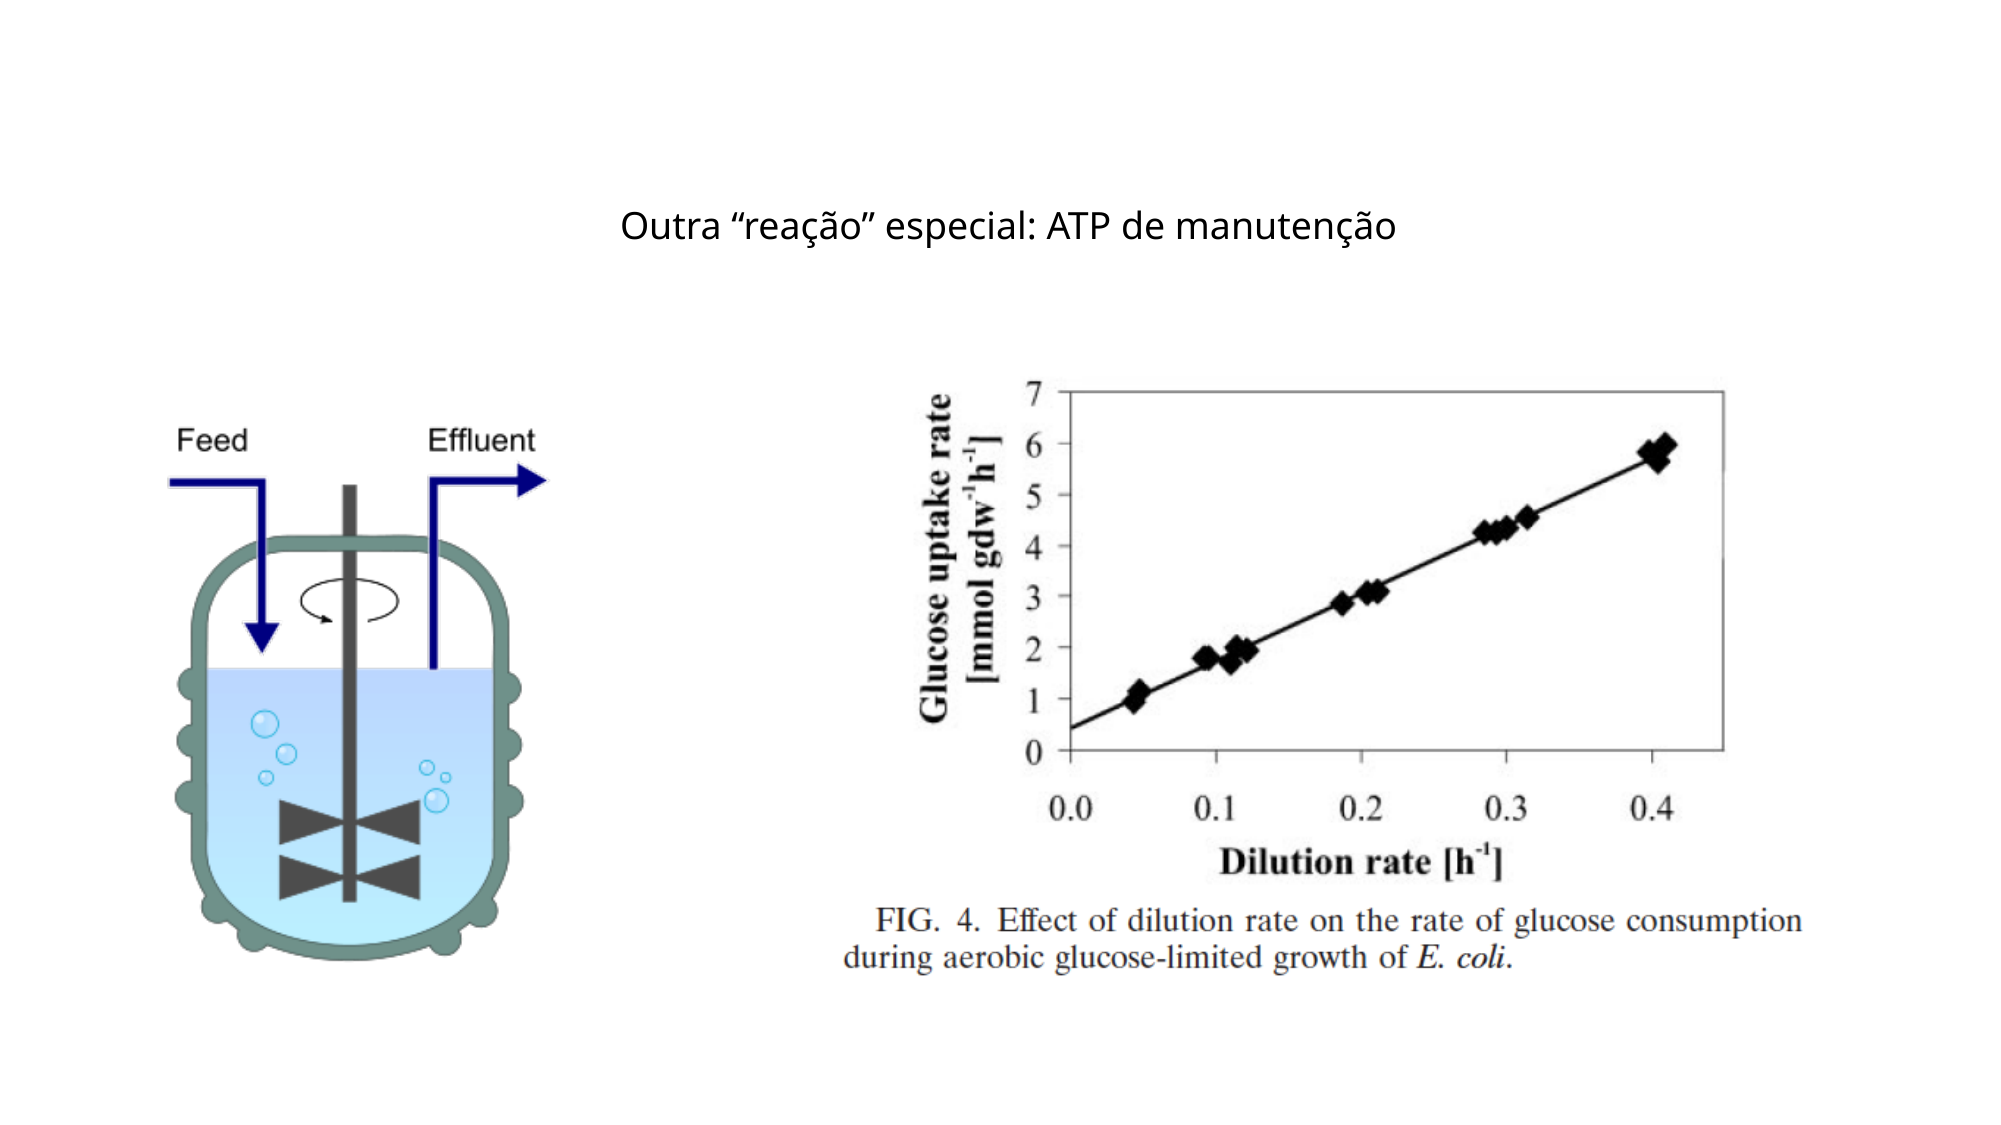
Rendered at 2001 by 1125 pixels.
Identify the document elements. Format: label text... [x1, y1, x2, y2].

picture [823, 339, 1838, 1002]
picture [163, 420, 552, 971]
text_box Outra “reação” especial: ATP de manutenção [605, 195, 1520, 255]
